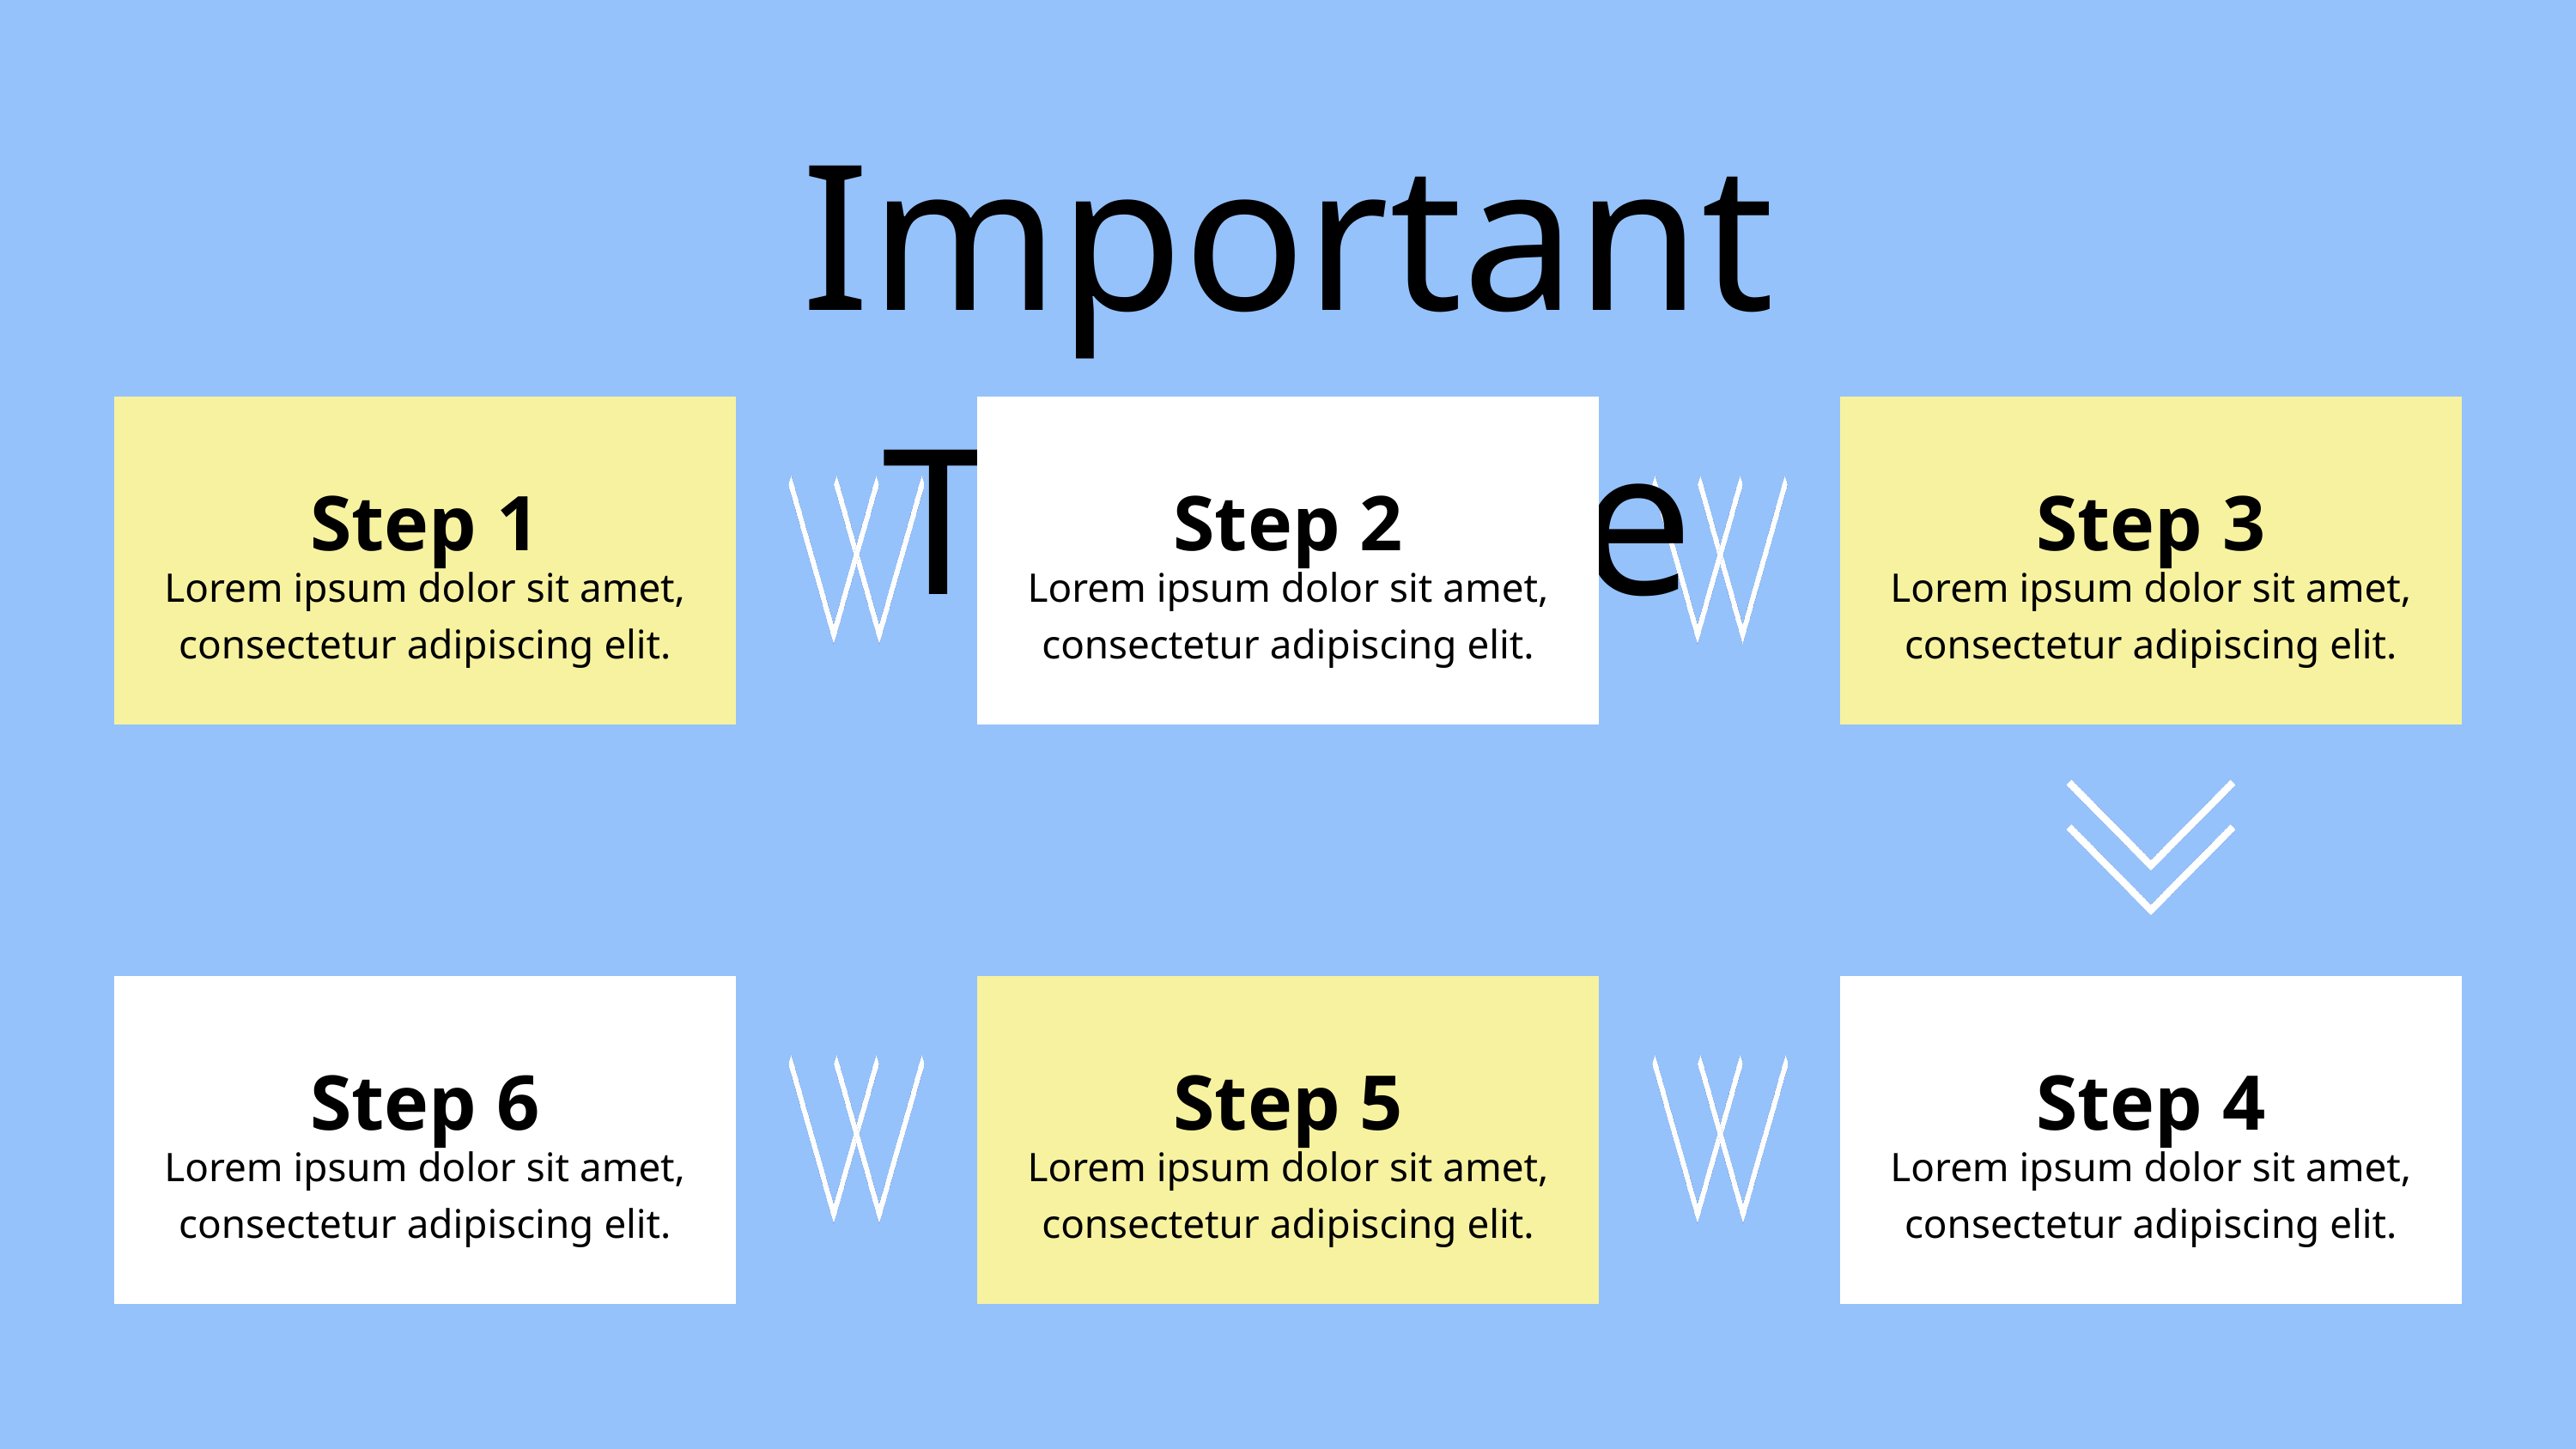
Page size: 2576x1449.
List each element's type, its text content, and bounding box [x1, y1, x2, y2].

text_box [788, 635, 879, 645]
text_box [1652, 1055, 1698, 1224]
text_box [1743, 635, 1788, 645]
text_box Important Timeline [377, 66, 2199, 635]
text_box [879, 635, 925, 645]
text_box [113, 391, 737, 724]
text_box [834, 1055, 925, 1224]
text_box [1839, 391, 2463, 724]
text_box [2066, 870, 2236, 915]
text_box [976, 970, 1600, 1304]
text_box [976, 391, 1600, 724]
text_box [1652, 635, 1743, 645]
text_box [1698, 1055, 1789, 1224]
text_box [1839, 970, 2463, 1304]
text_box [113, 970, 737, 1304]
text_box [2066, 779, 2236, 870]
text_box [788, 1055, 834, 1224]
